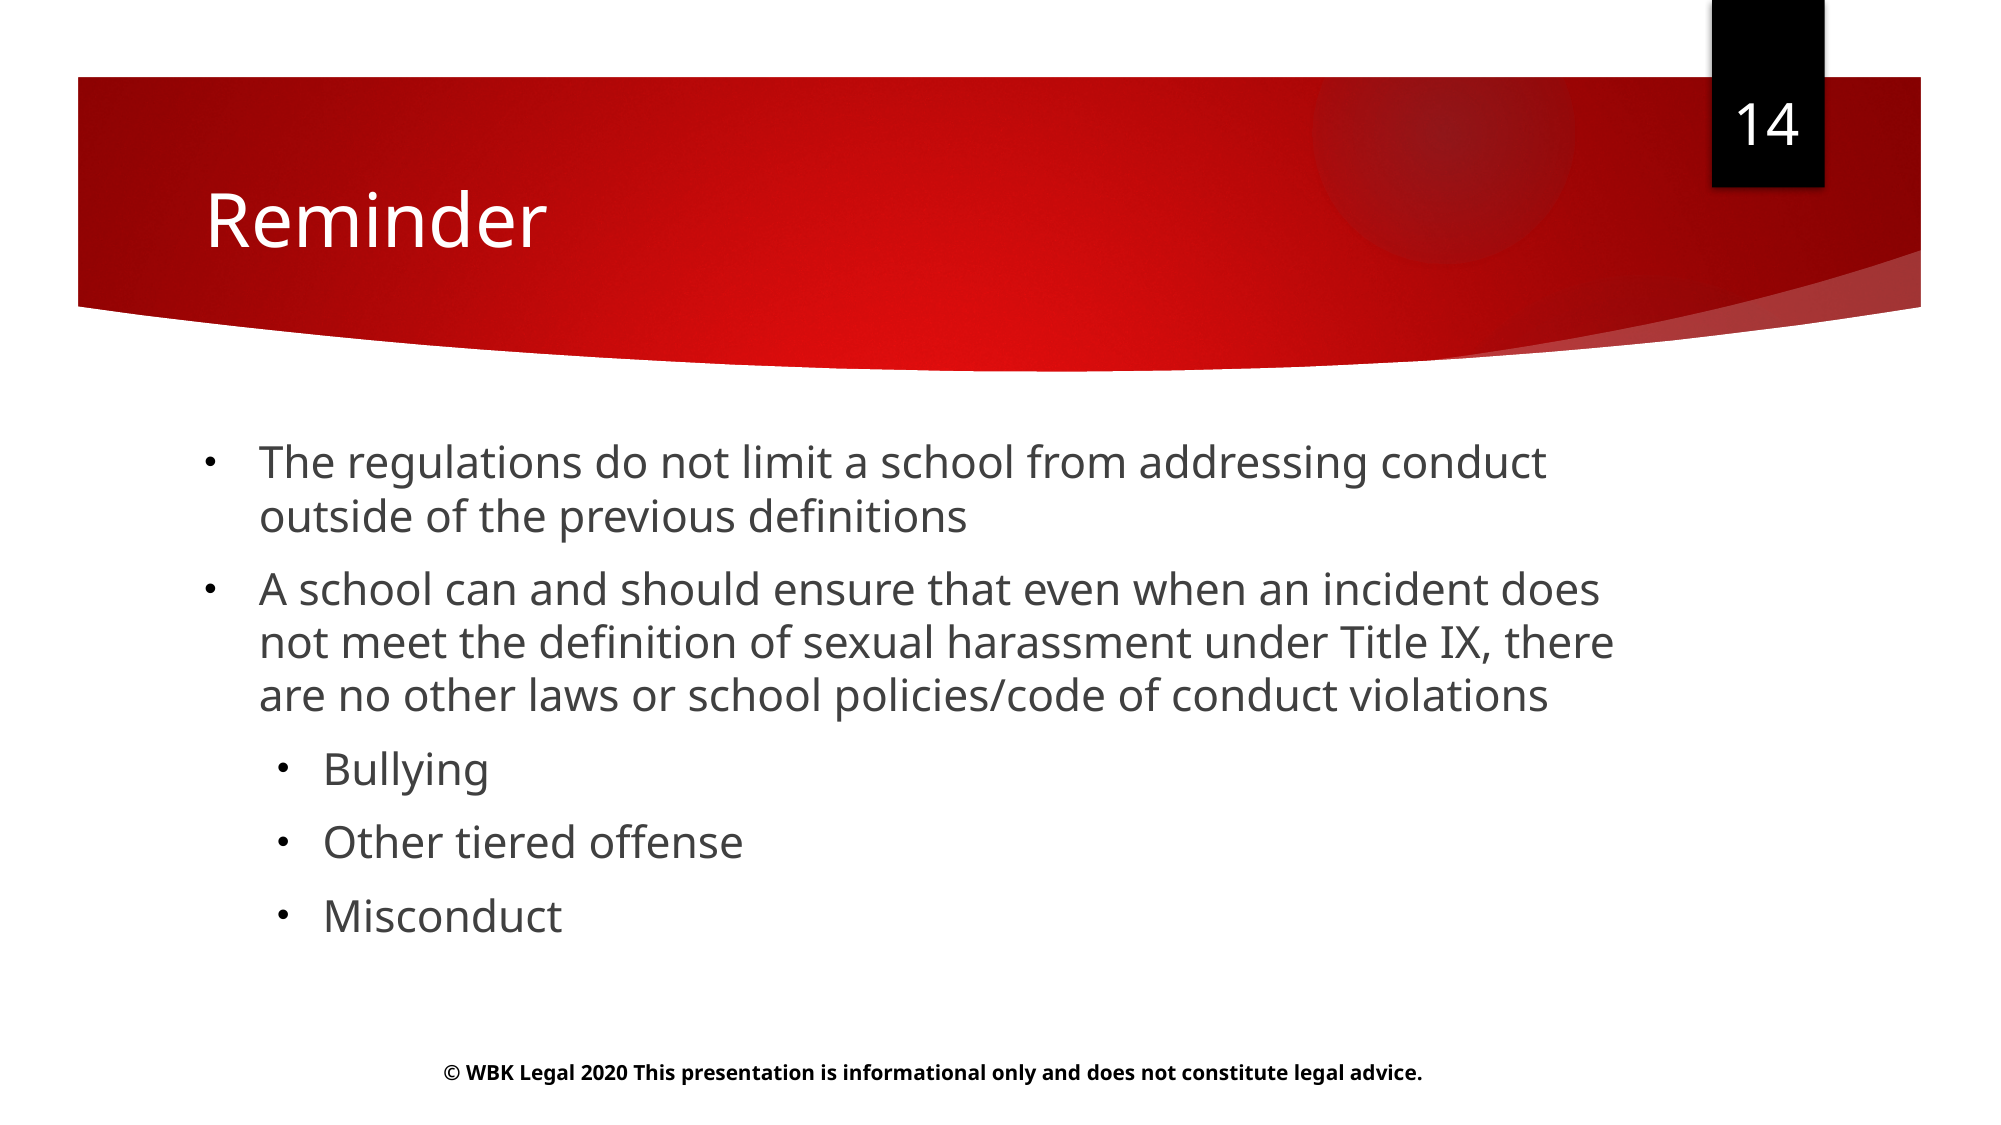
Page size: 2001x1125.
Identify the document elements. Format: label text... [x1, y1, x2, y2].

slide_number 14 [1698, 48, 1836, 175]
list The regulations do not limit a school from addressing conduct outside of the previous definitions A school can and should ensure that even when an incident does not meet the definition of sexual harassment under Title IX, there are no other laws or school policies/code of conduct violations Bullying Other tiered offense Misconduct [189, 427, 1638, 988]
title Reminder [189, 159, 1627, 276]
footer © WBK Legal 2020 This presentation is informational only and does not constitute legal advice. [92, 1048, 1775, 1099]
